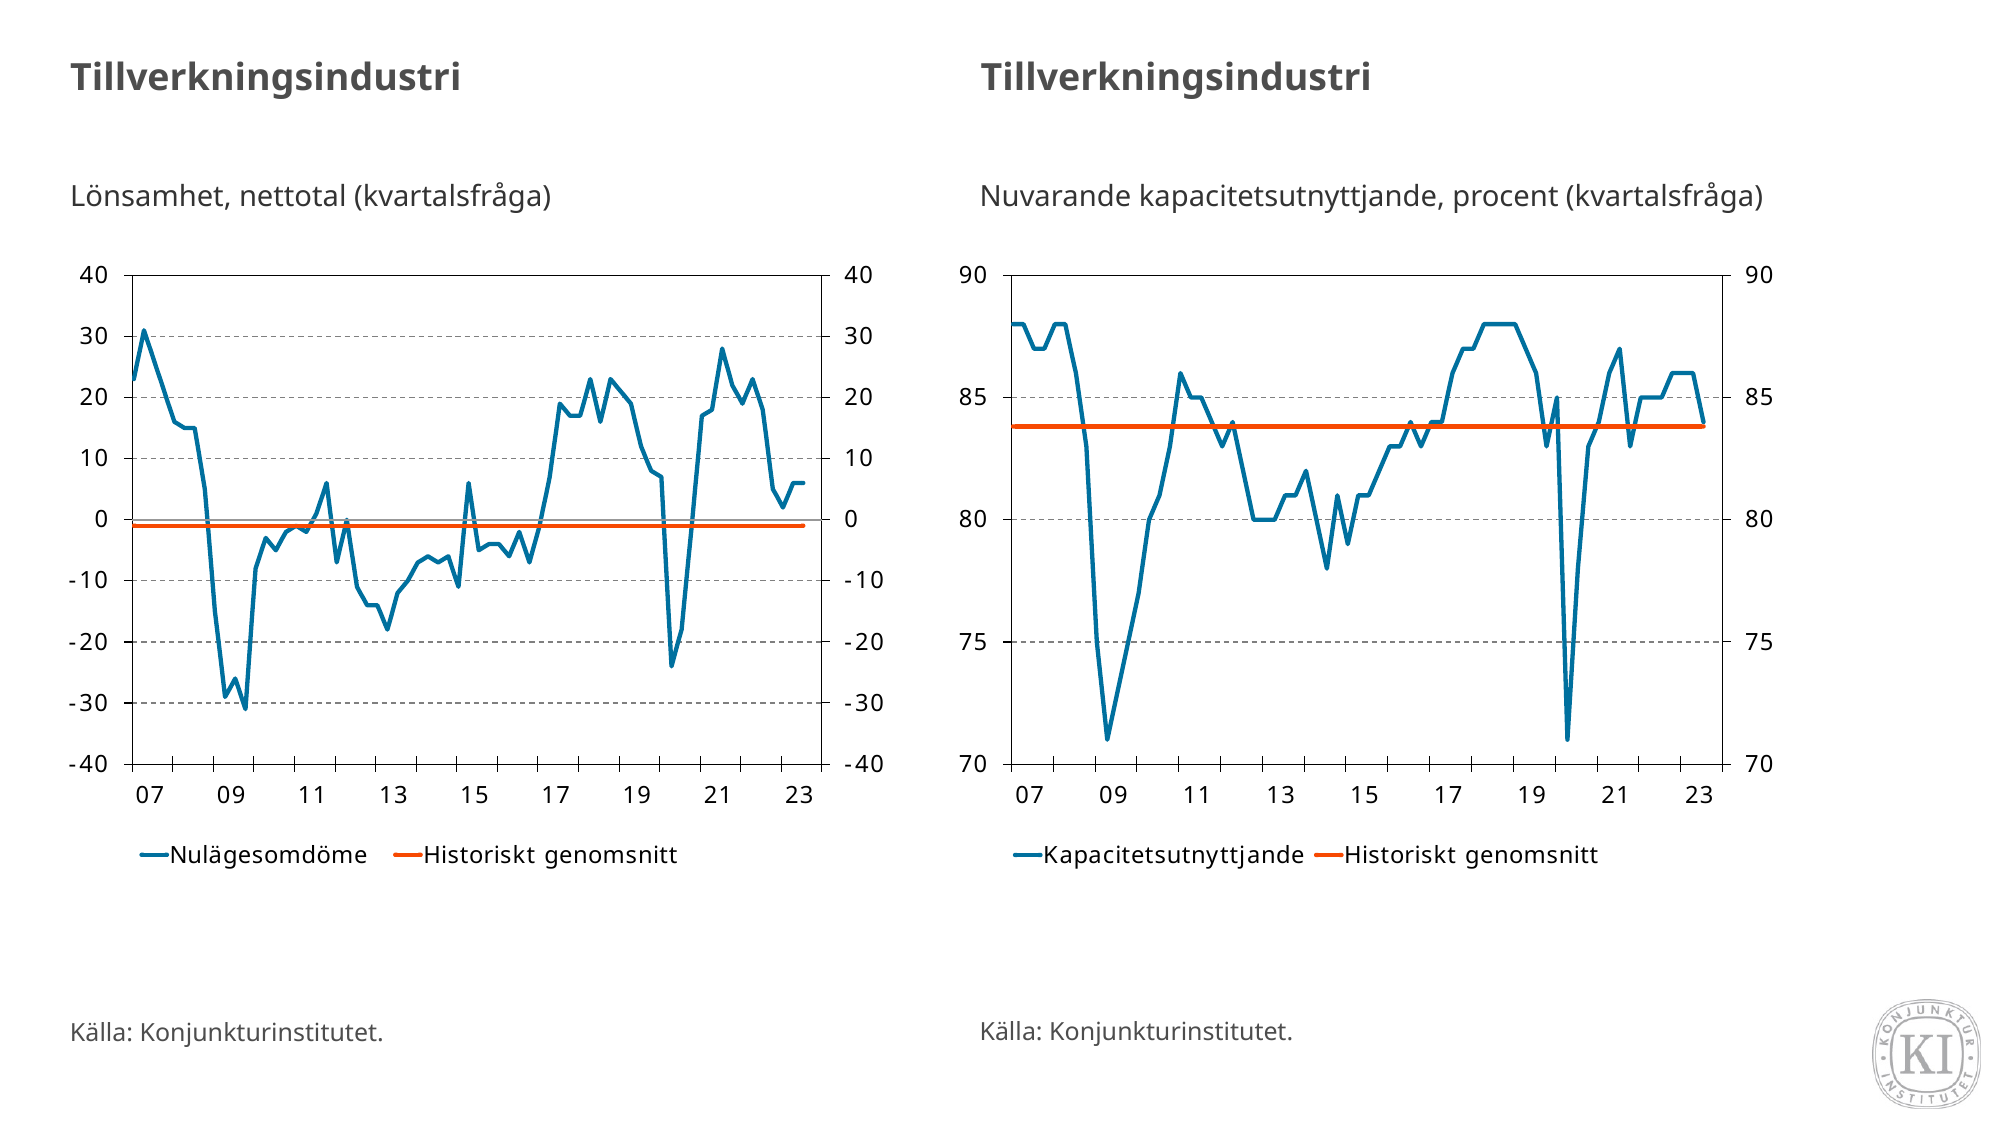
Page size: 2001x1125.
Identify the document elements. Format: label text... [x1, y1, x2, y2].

list Lönsamhet, nettotal (kvartalsfråga) [55, 137, 938, 220]
subtitle Källa: Konjunkturinstitutet. [55, 1008, 938, 1106]
list Tillverkningsindustri [965, 45, 1849, 129]
title Tillverkningsindustri [55, 45, 938, 128]
list Nuvarande kapacitetsutnyttjande, procent (kvartalsfråga) [964, 137, 1848, 220]
picture [1872, 999, 1981, 1109]
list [51, 249, 939, 874]
list Källa: Konjunkturinstitutet. [964, 1008, 1848, 1106]
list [941, 249, 1829, 874]
